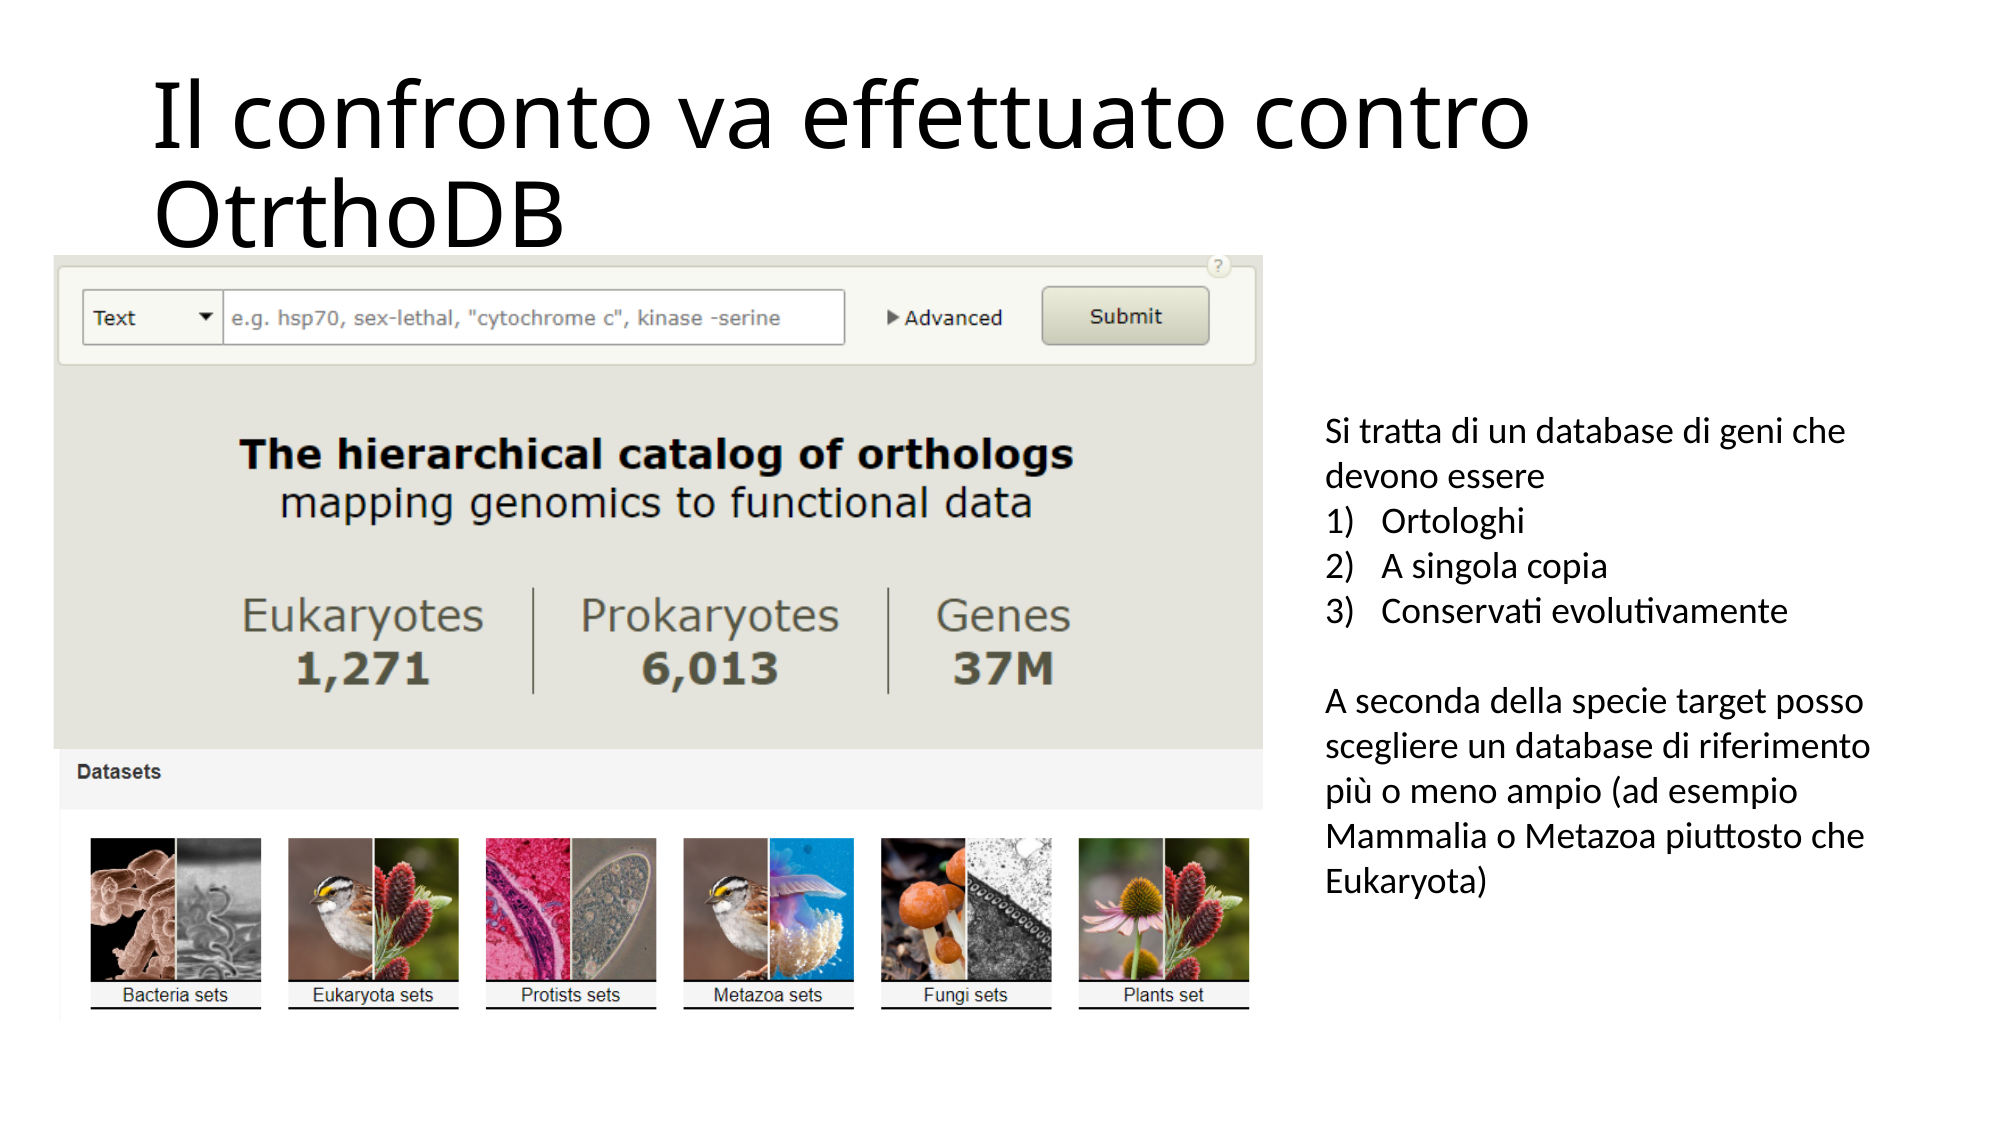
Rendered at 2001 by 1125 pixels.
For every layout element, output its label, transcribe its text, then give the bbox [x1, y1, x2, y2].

text_box Si tratta di un database di geni che devono essere Ortologhi A singola copia Conservati evolutivamente A seconda della specie target posso scegliere un database di riferimento più o meno ampio (ad esempio Mammalia o Metazoa piuttosto che Eukaryota) [1310, 398, 1894, 908]
picture [53, 255, 1263, 1022]
title Il confronto va effettuato contro OtrthoDB [137, 59, 1863, 278]
